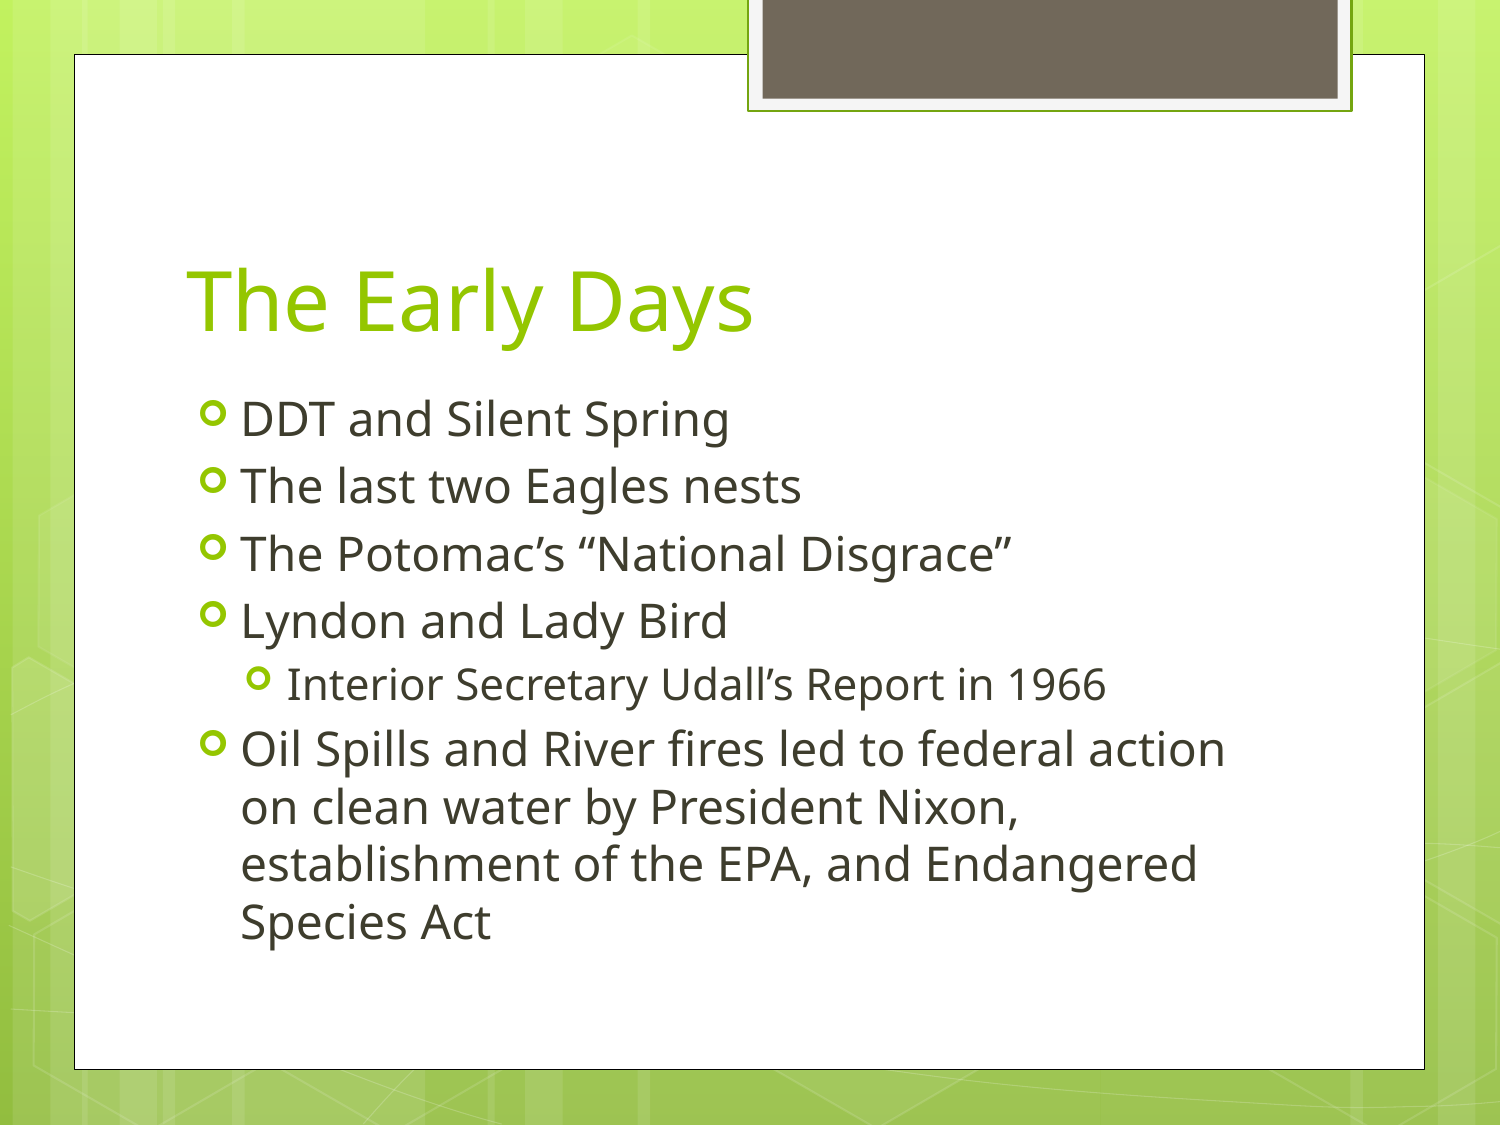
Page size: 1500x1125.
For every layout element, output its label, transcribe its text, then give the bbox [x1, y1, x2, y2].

list DDT and Silent Spring The last two Eagles nests The Potomac’s “National Disgrace” Lyndon and Lady Bird Interior Secretary Udall’s Report in 1966 Oil Spills and River fires led to federal action on clean water by President Nixon, establishment of the EPA, and Endangered Species Act [171, 381, 1283, 957]
title The Early Days [171, 168, 1324, 357]
